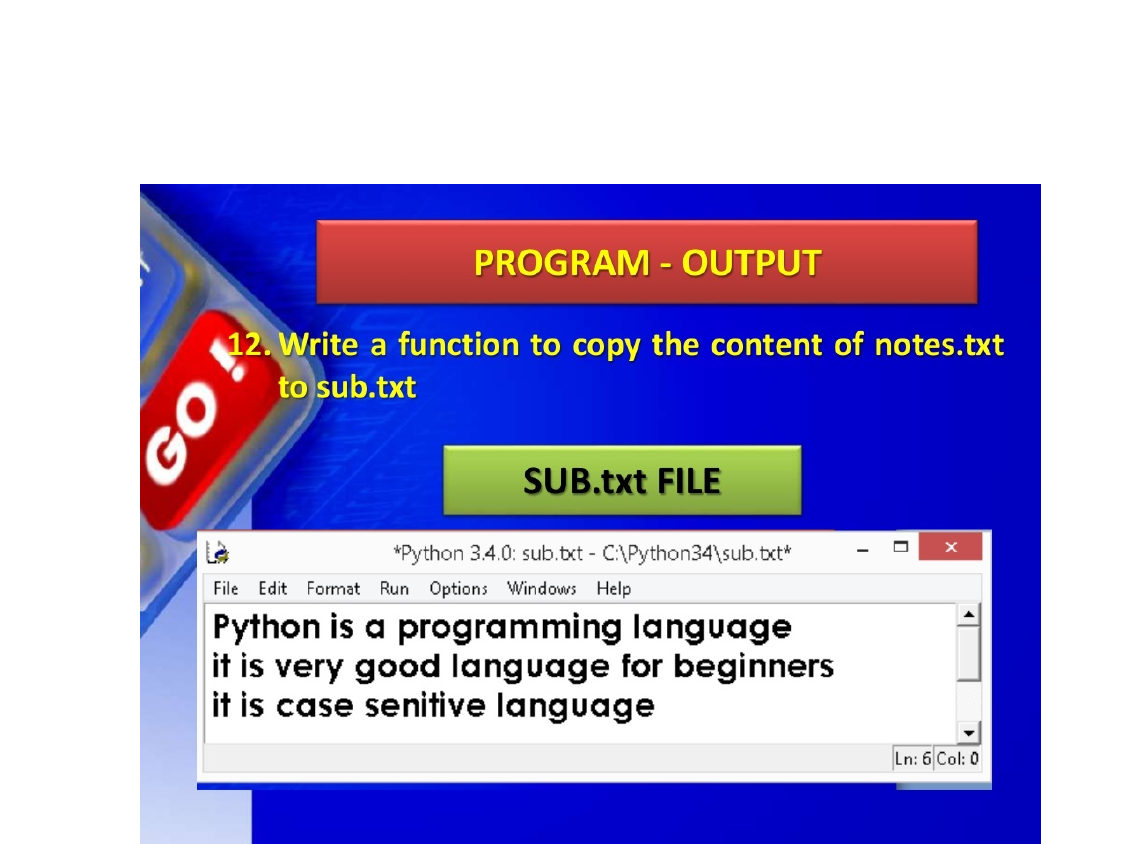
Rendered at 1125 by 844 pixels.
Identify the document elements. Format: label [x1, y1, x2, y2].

picture [140, 184, 1041, 844]
